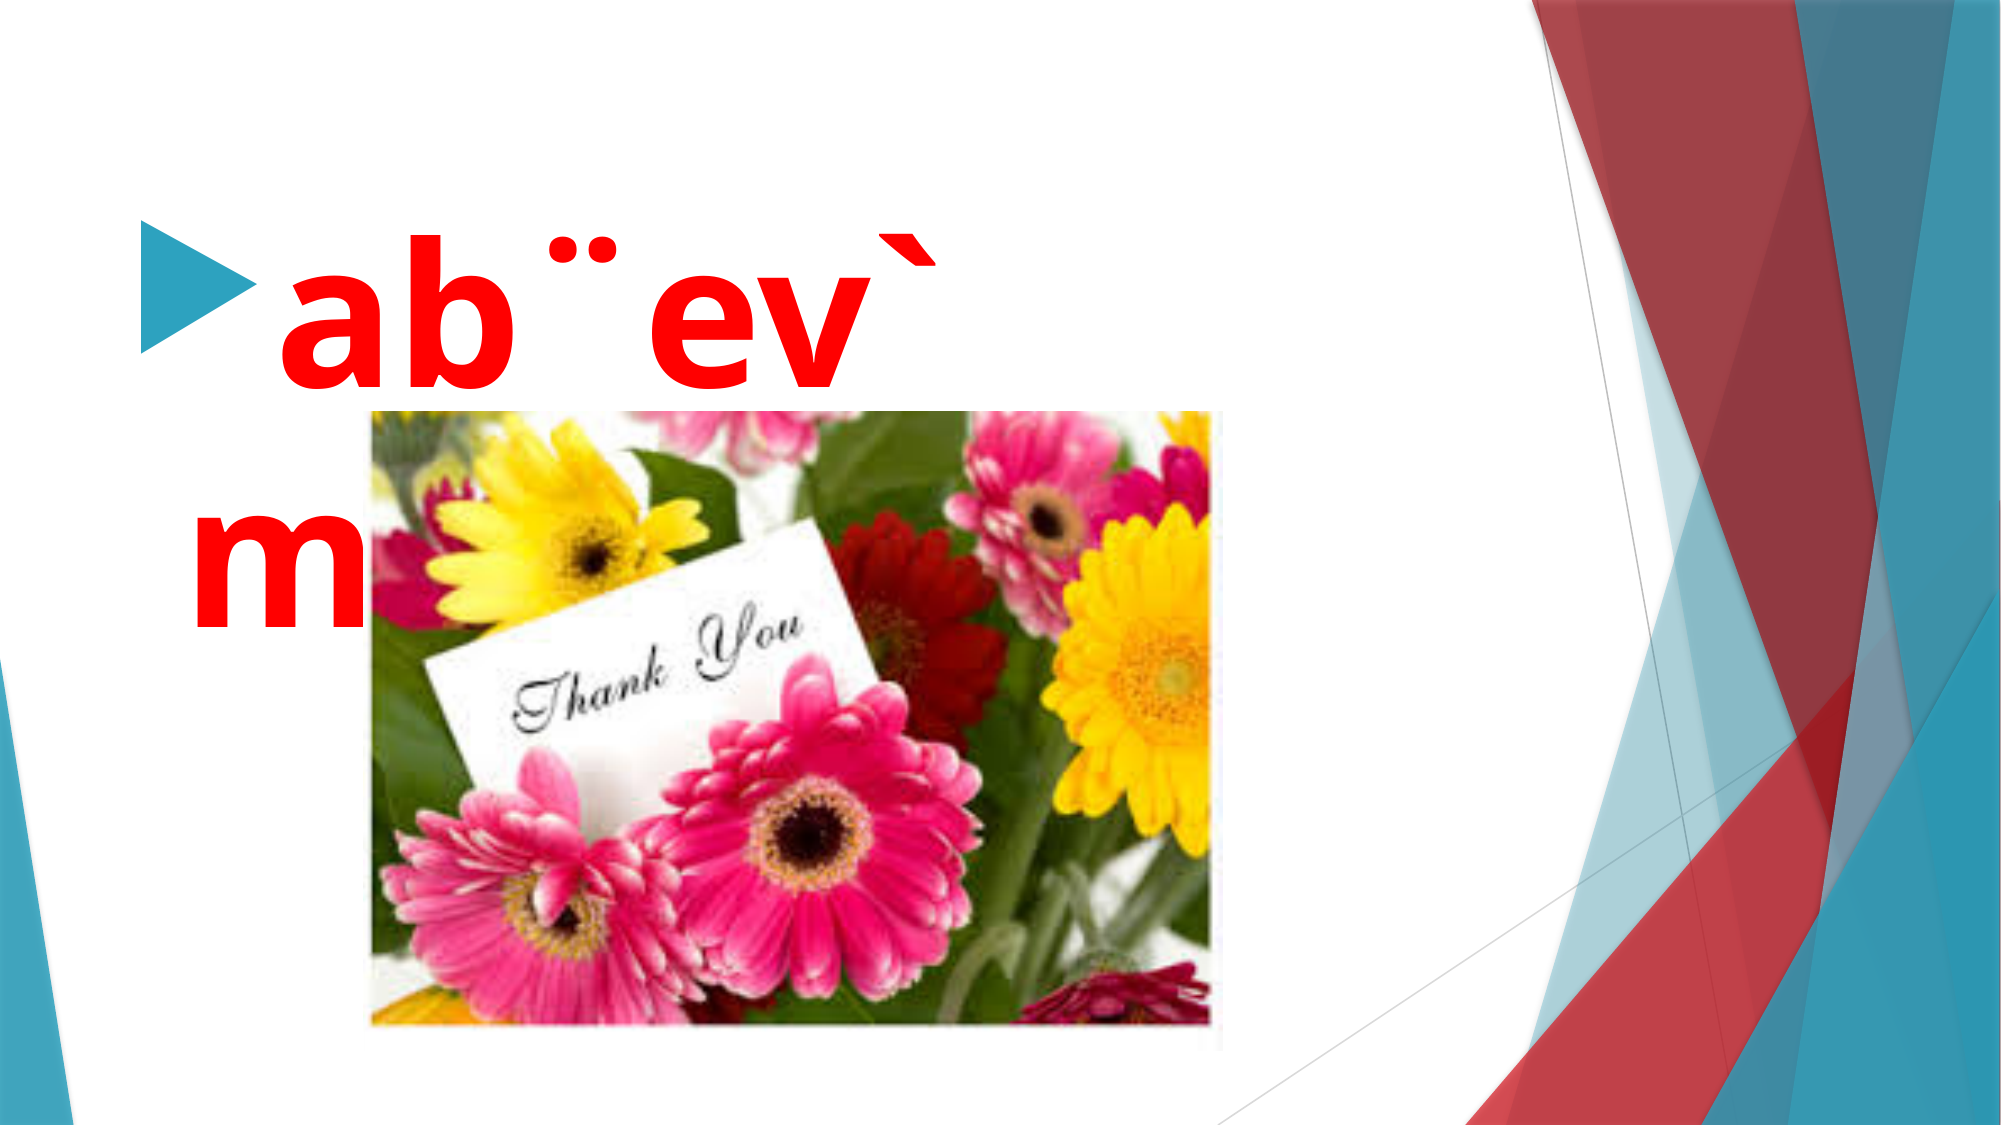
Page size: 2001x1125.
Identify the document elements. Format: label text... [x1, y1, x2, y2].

picture [363, 410, 1224, 1051]
list ab¨ev` mevB‡K [111, 179, 1522, 1051]
